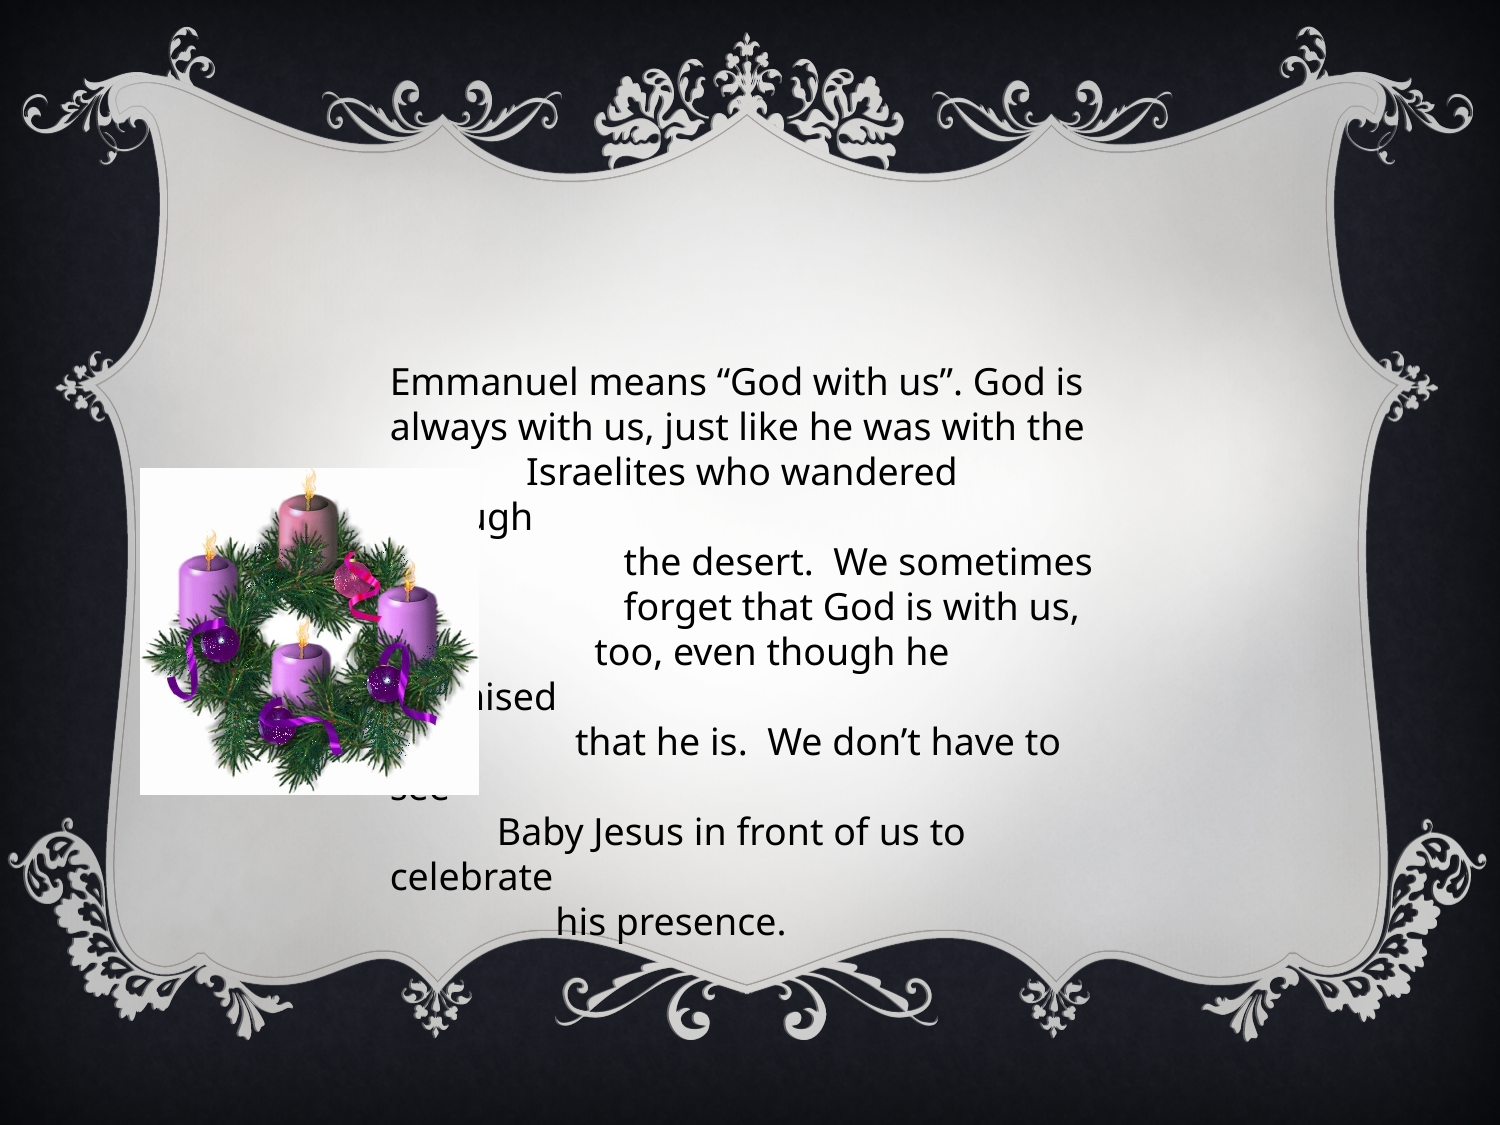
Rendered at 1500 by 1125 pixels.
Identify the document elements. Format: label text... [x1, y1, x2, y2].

picture [0, 0, 1500, 1125]
text_box Emmanuel means “God with us”. God is always with us, just like he was with the Israelites who wandered through the desert. We sometimes forget that God is with us, too, even though he promised that he is. We don’t have to see Baby Jesus in front of us to celebrate his presence. [374, 350, 1125, 951]
